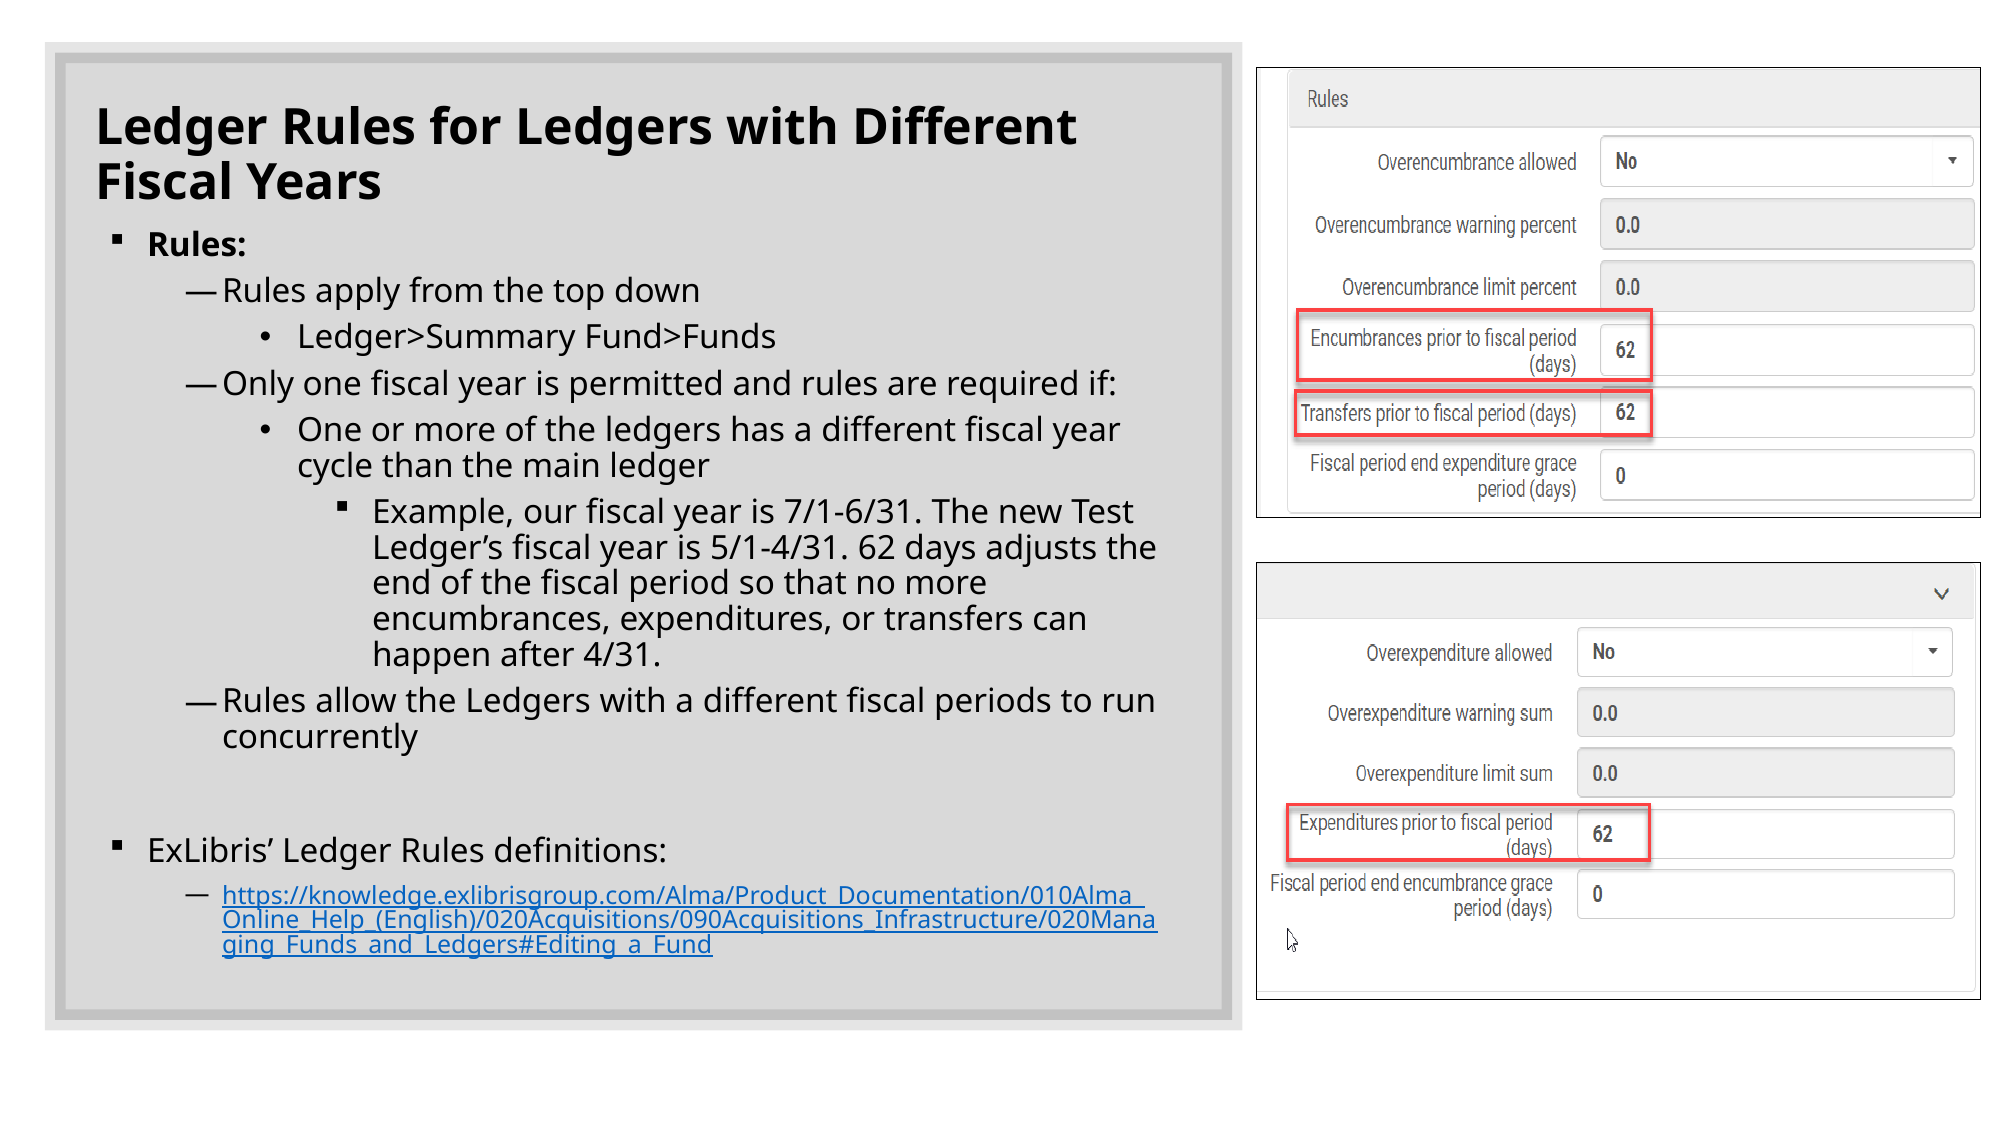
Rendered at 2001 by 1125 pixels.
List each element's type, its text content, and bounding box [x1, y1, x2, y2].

title Ledger Rules for Ledgers with Different Fiscal Years [80, 105, 1197, 207]
picture [1256, 562, 1981, 1000]
list Rules: Rules apply from the top down Ledger>Summary Fund>Funds Only one fiscal year is permitted and rules are required if: One or more of the ledgers has a different fiscal year cycle than the main ledger Example, our fiscal year is 7/1-6/31. The new Test Ledger’s fiscal year is 5/1-4/31. 62 days adjusts the end of the fiscal period so that no more encumbrances, expenditures, or transfers can happen after 4/31. Rules allow the Ledgers with a different fiscal periods to run concurrently ExLibris’ Ledger Rules definitions: https://knowledge.exlibrisgroup.com/Alma/Product_Documentation/010Alma_Online_Help_(English)/020Acquisitions/090Acquisitions_Infrastructure/020Managing_Funds_and_Ledgers#Editing_a_Fund [94, 220, 1179, 969]
picture [1256, 67, 1981, 518]
text_box [54, 52, 1233, 1021]
